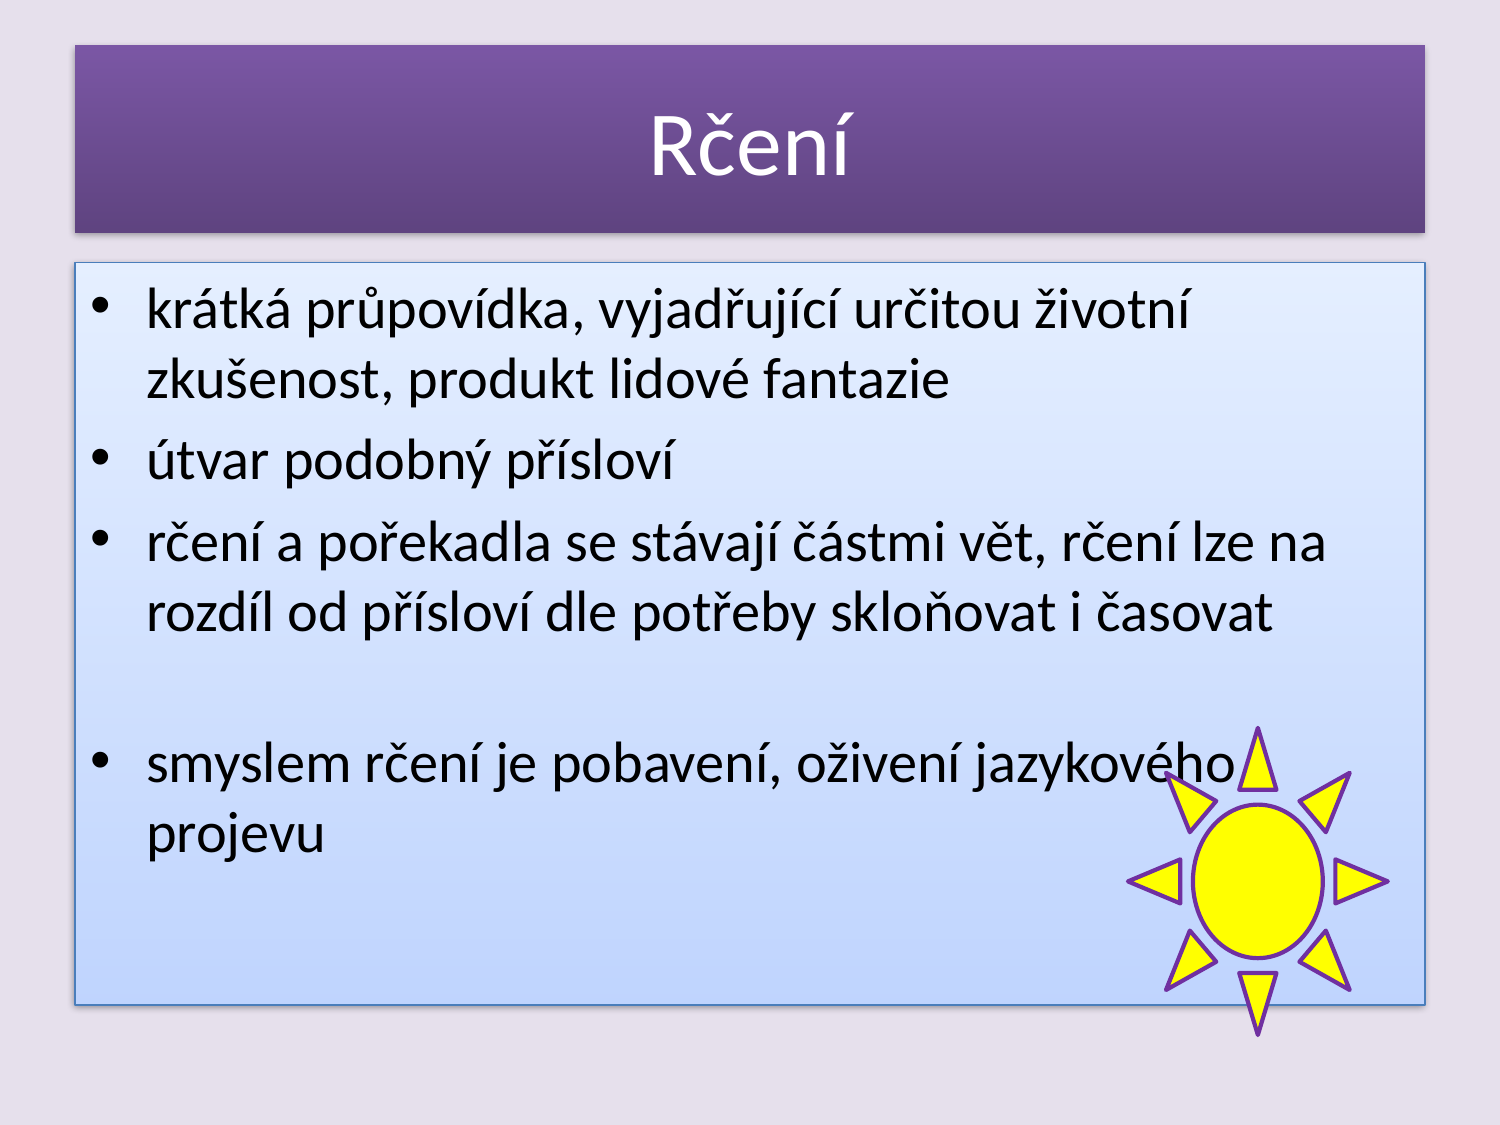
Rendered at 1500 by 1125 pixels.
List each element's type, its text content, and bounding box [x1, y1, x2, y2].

text_box [1190, 802, 1325, 961]
text_box [1237, 970, 1279, 1038]
text_box [1297, 770, 1352, 835]
text_box [1125, 857, 1183, 906]
text_box [1237, 725, 1279, 792]
text_box [1297, 928, 1352, 992]
title Rčení [75, 45, 1425, 233]
list krátká průpovídka, vyjadřující určitou životní zkušenost, produkt lidové fantazie útvar podobný přísloví rčení a pořekadla se stávají částmi vět, rčení lze na rozdíl od přísloví dle potřeby skloňovat i časovat smyslem rčení je pobavení, oživení jazykového projevu [74, 262, 1426, 1006]
text_box [1164, 770, 1219, 835]
text_box [1164, 928, 1219, 992]
text_box [1333, 857, 1390, 906]
